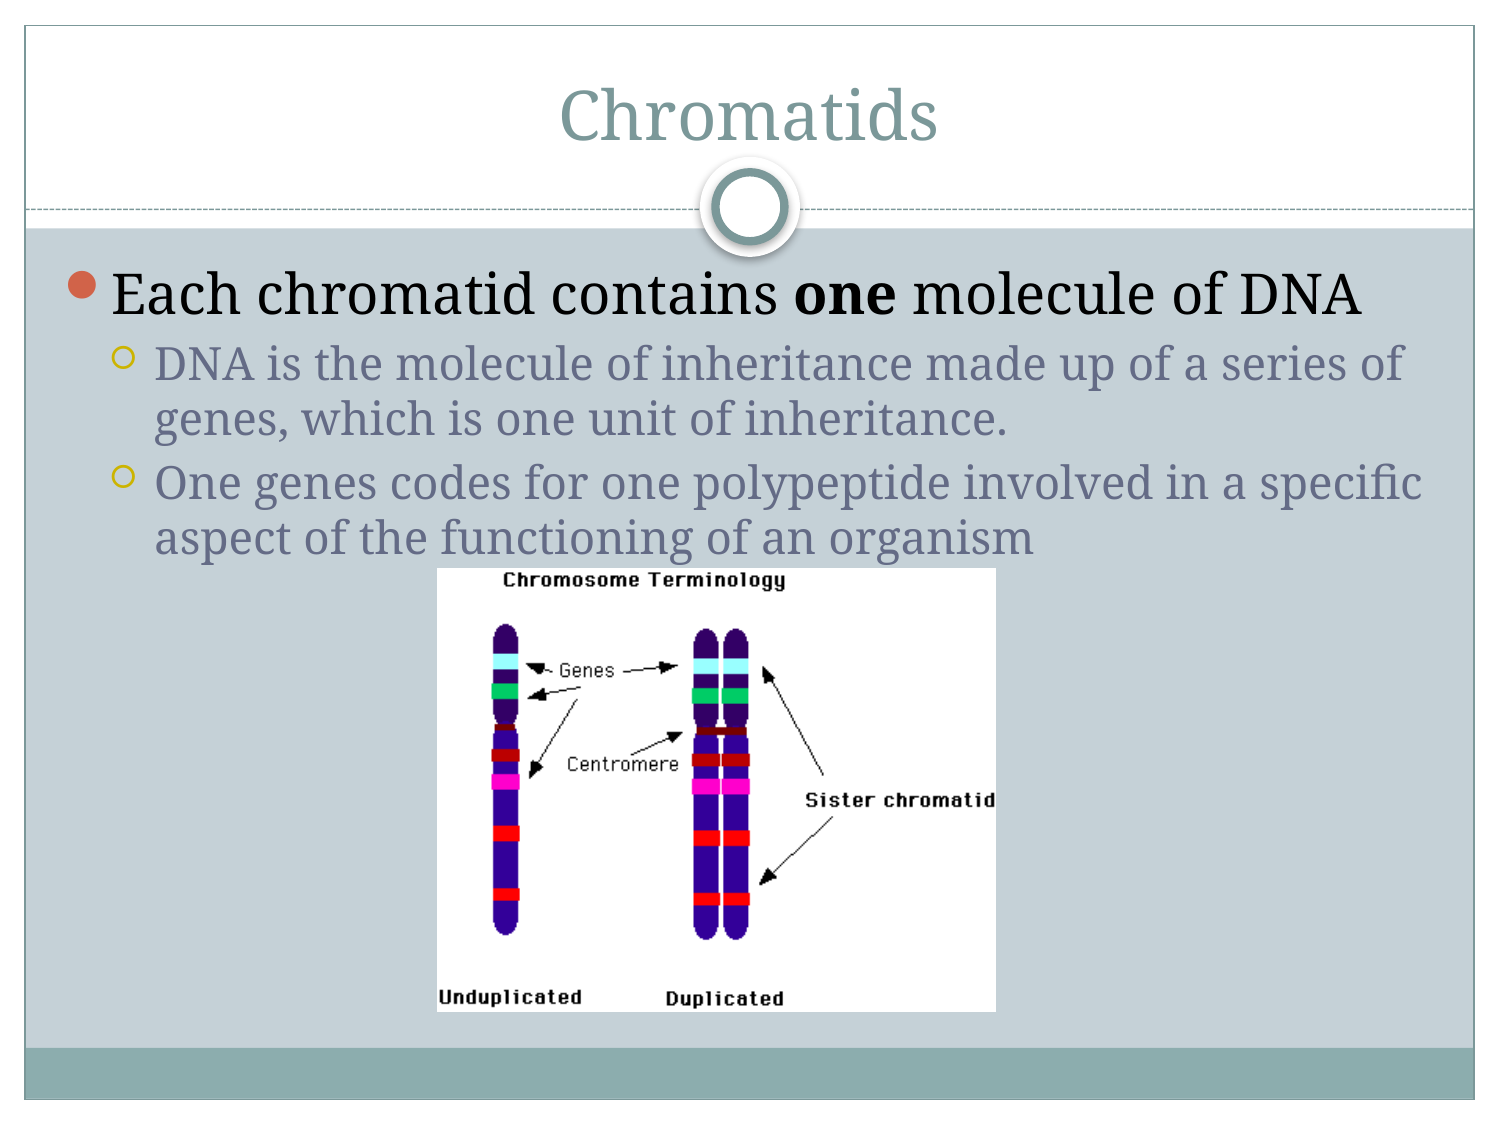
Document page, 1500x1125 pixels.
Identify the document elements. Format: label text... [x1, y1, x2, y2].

list Each chromatid contains one molecule of DNA DNA is the molecule of inheritance made up of a series of genes, which is one unit of inheritance. One genes codes for one polypeptide involved in a specific aspect of the functioning of an organism [49, 250, 1445, 1001]
picture [437, 567, 996, 1013]
title Chromatids [49, 37, 1450, 162]
